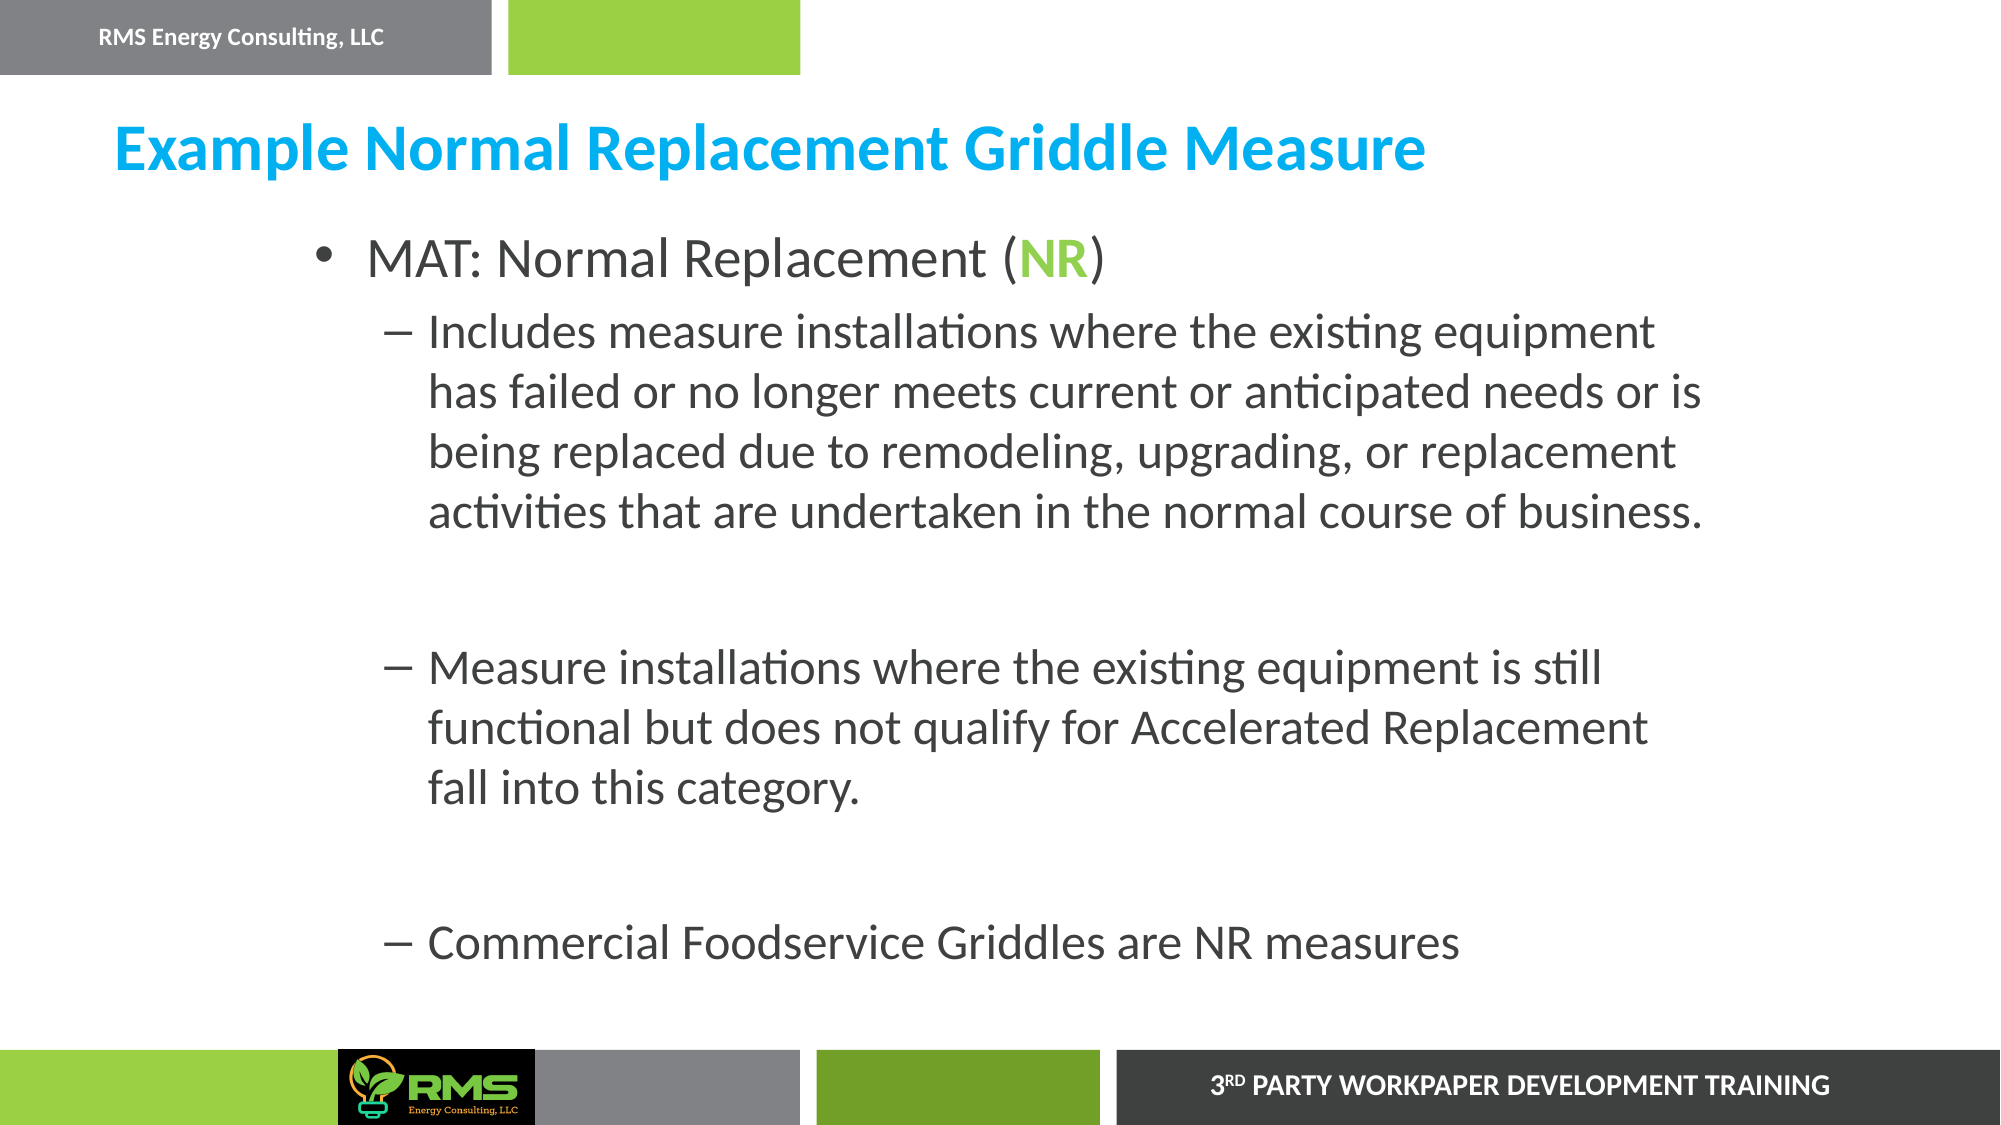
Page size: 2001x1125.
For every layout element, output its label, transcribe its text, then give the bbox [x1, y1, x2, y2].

text_box 3RD PARTY WORKPAPER DEVELOPMENT TRAINING [1145, 1057, 1896, 1109]
picture [338, 1049, 536, 1125]
title Example Normal Replacement Griddle Measure [99, 75, 1900, 213]
list MAT: Normal Replacement (NR) Includes measure installations where the existing equipment has failed or no longer meets current or anticipated needs or is being replaced due to remodeling, upgrading, or replacement activities that are undertaken in the normal course of business. Measure installations where the existing equipment is still functional but does not qualify for Accelerated Replacement fall into this category. Commercial Foodservice Griddles are NR measures [299, 212, 1725, 991]
